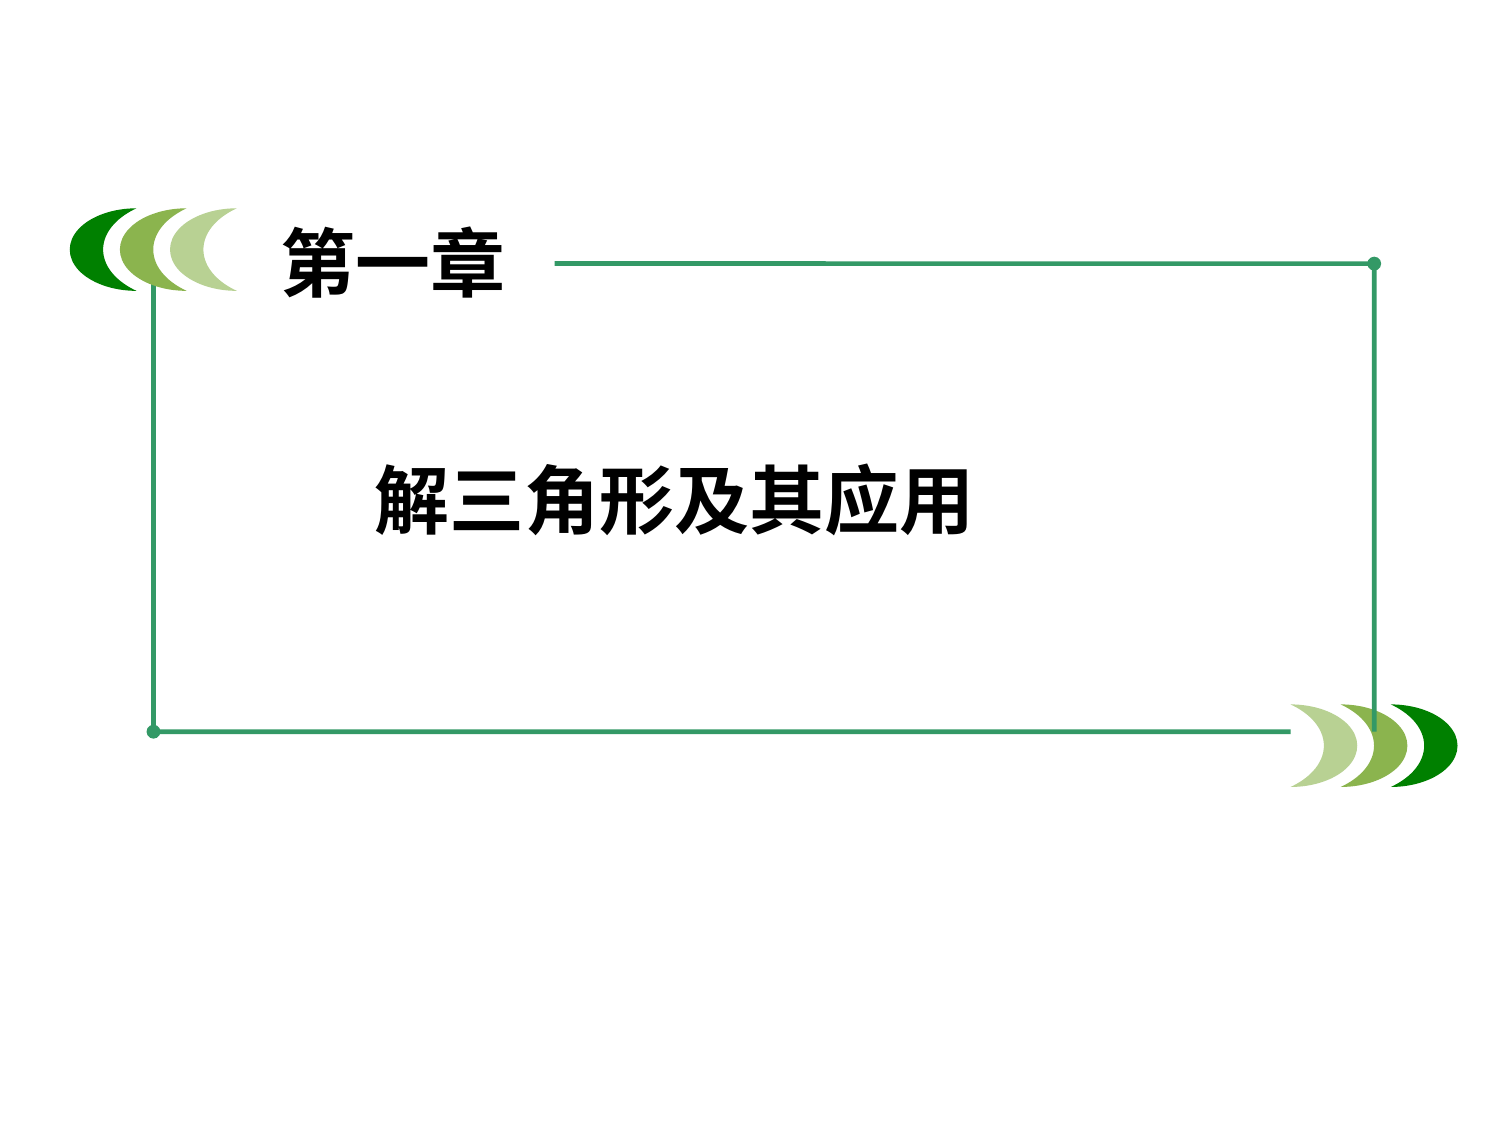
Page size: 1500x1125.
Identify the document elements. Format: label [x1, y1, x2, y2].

text_box [69, 208, 1458, 788]
